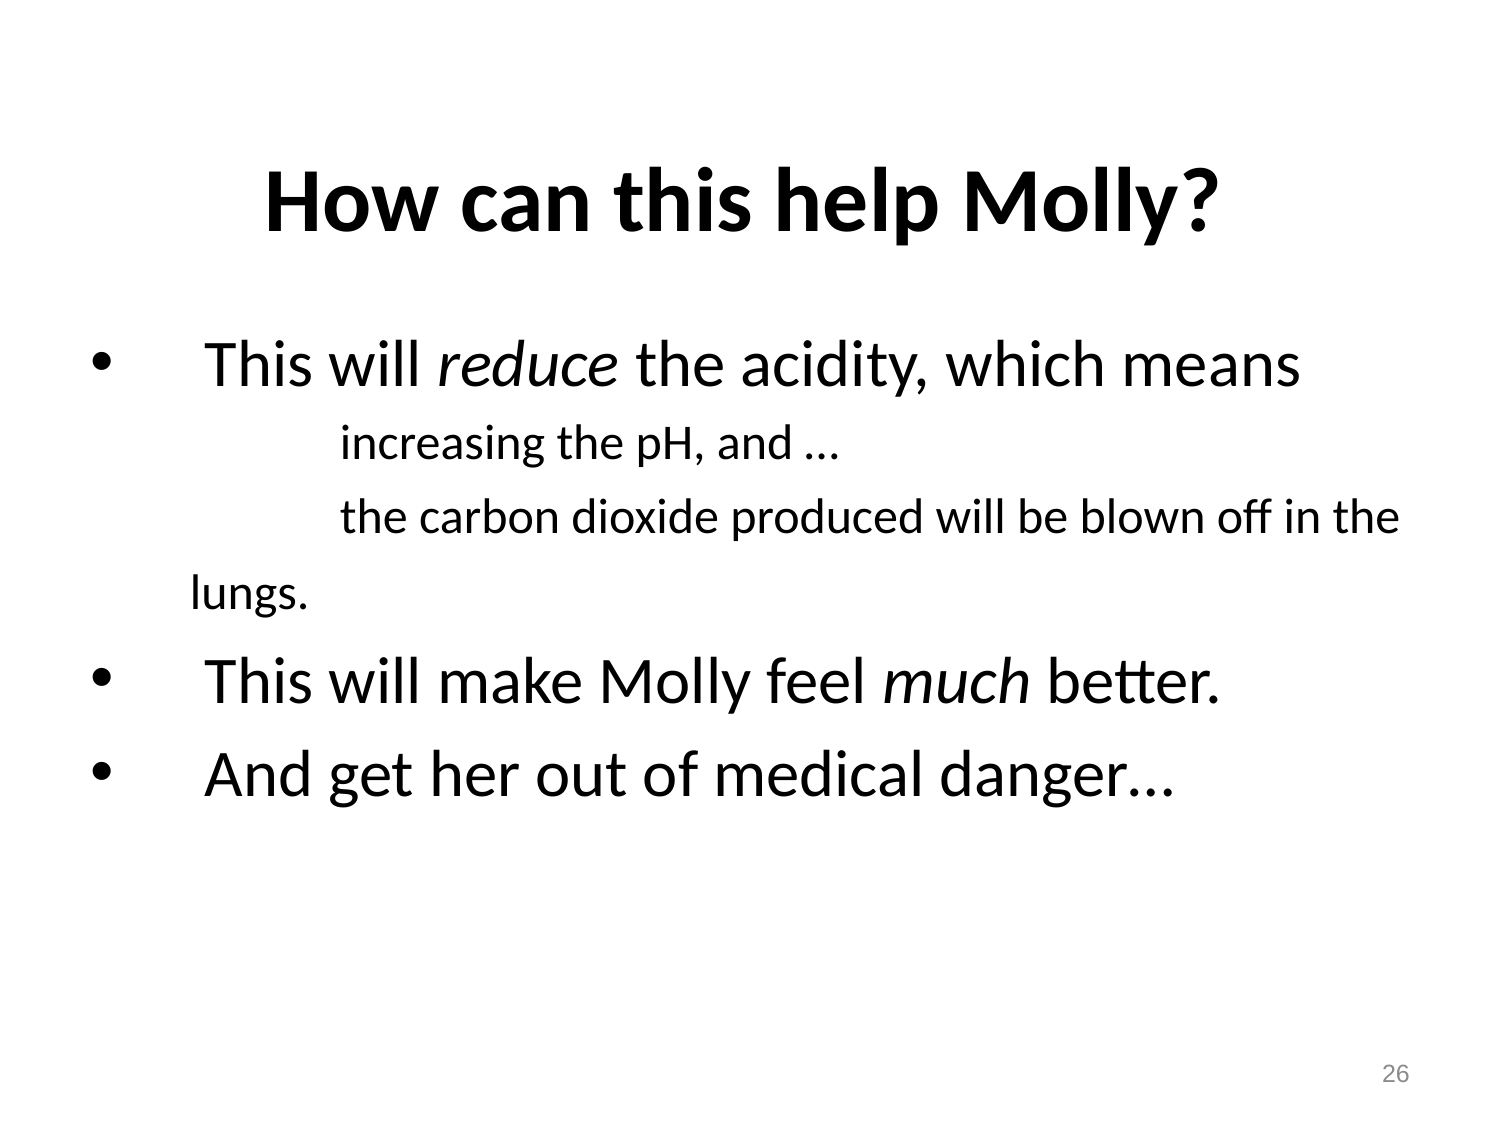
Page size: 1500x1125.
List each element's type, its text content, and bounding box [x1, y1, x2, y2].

title How can this help Molly? [149, 77, 1338, 312]
slide_number 26 [1074, 1042, 1425, 1103]
list This will reduce the acidity, which means increasing the pH, and … the carbon dioxide produced will be blown off in the lungs. This will make Molly feel much better. And get her out of medical danger… [74, 312, 1451, 950]
